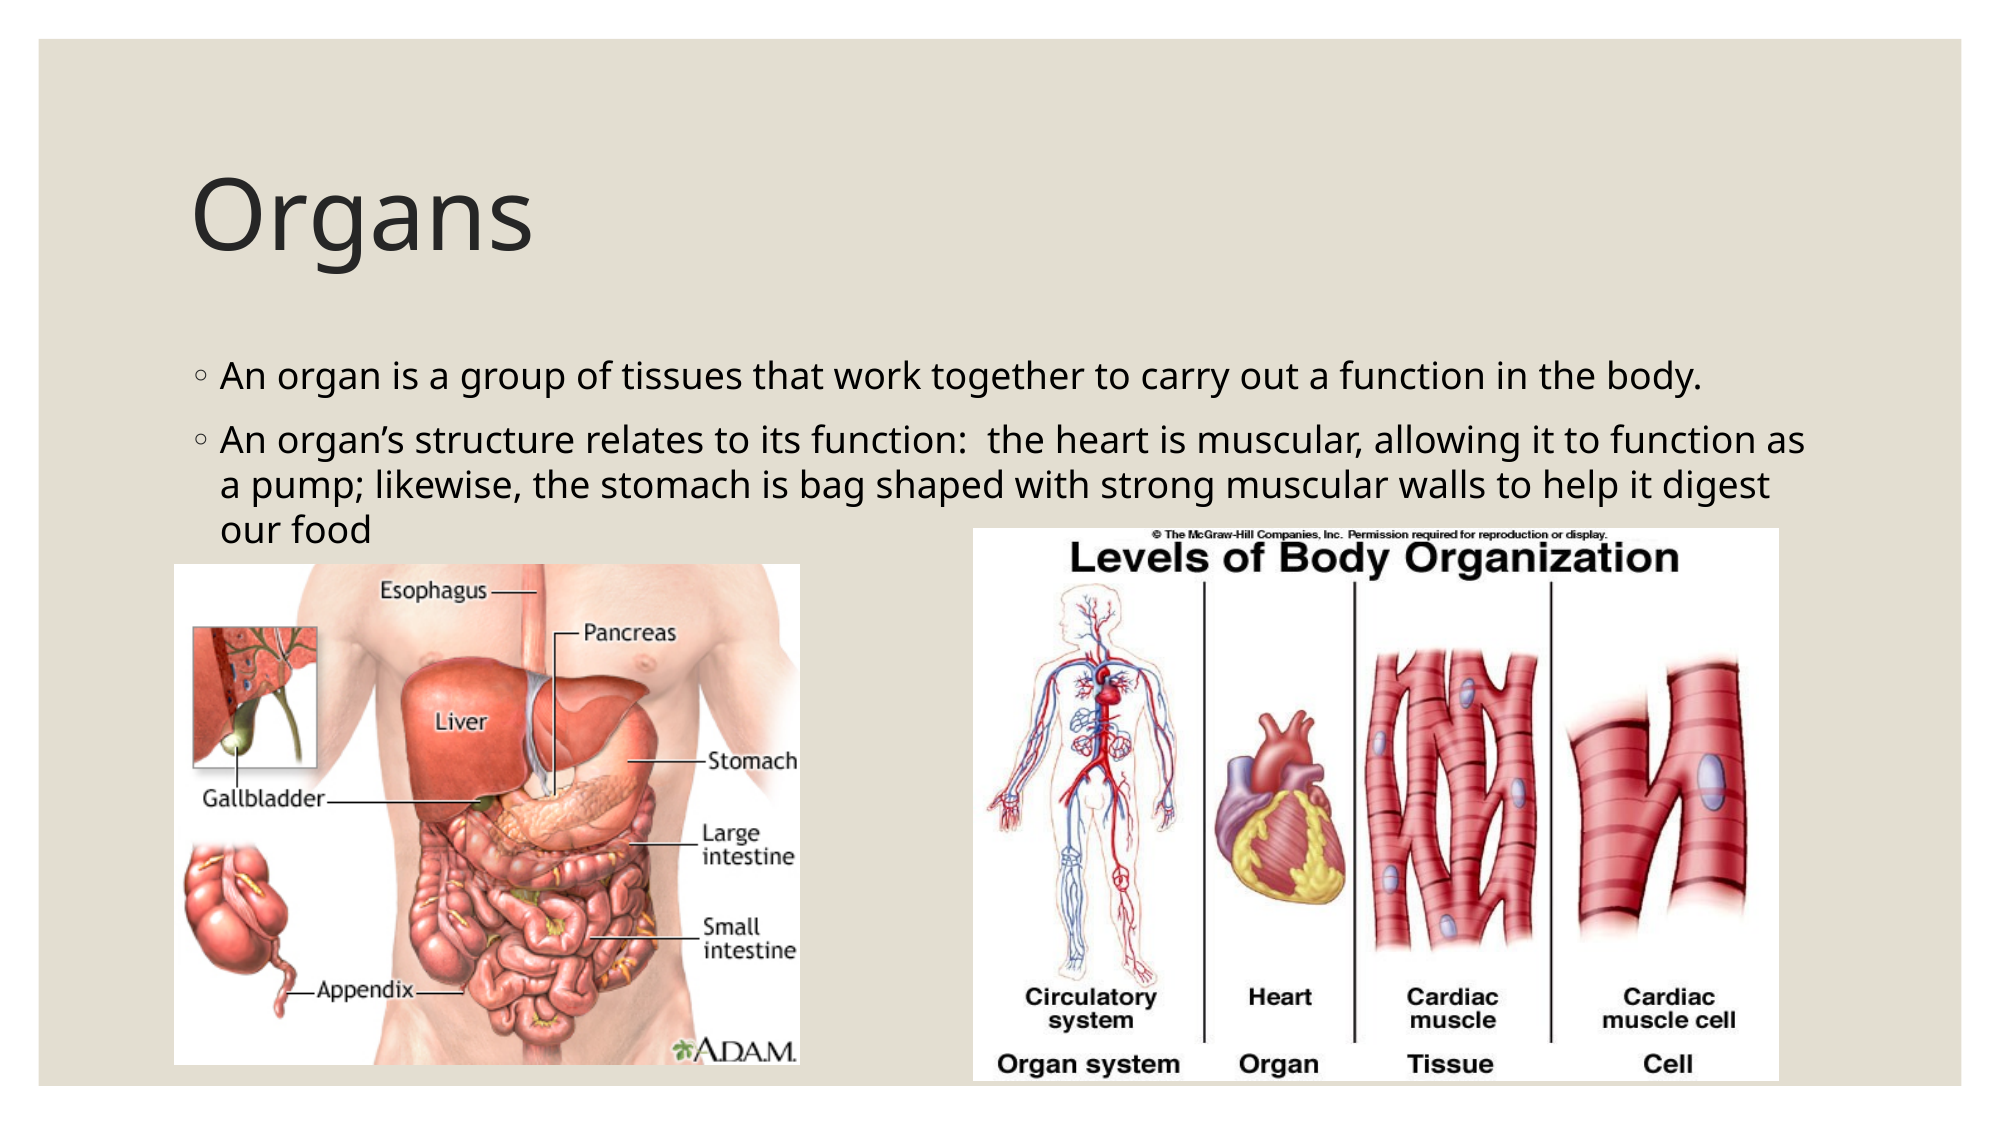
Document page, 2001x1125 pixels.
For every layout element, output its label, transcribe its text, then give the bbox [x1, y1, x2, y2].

picture [973, 528, 1779, 1081]
list An organ is a group of tissues that work together to carry out a function in the body. An organ’s structure relates to its function: the heart is muscular, allowing it to function as a pump; likewise, the stomach is bag shaped with strong muscular walls to help it digest our food [174, 345, 1825, 990]
title Organs [174, 105, 1825, 331]
picture [174, 564, 800, 1065]
